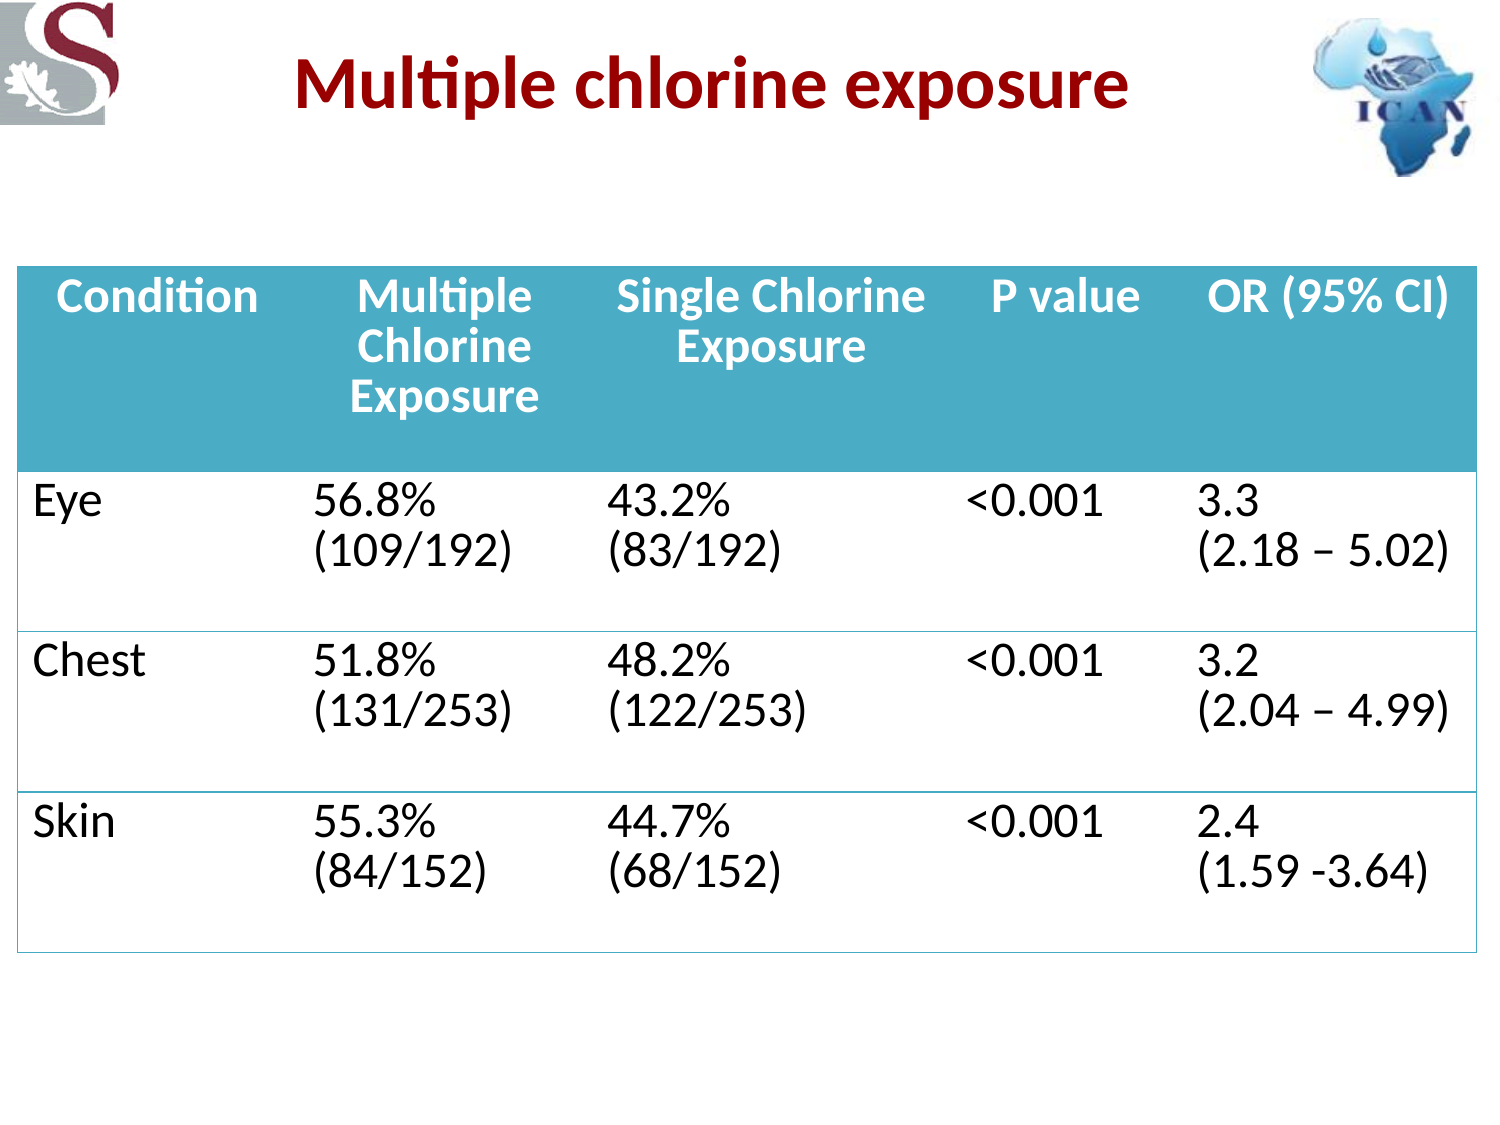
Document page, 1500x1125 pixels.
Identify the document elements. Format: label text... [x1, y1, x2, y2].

table_header Condition [18, 268, 298, 471]
table_cell 3.2 (2.04 – 4.99) [1181, 632, 1476, 791]
table_header P value [951, 268, 1181, 471]
table_cell 3.3 (2.18 – 5.02) [1181, 472, 1476, 631]
table_cell 2.4 (1.59 -3.64) [1181, 793, 1476, 952]
table_cell 44.7% (68/152) [592, 793, 951, 952]
table_cell Skin [18, 793, 298, 952]
table_cell 43.2% (83/192) [592, 472, 951, 631]
table_header Single Chlorine Exposure [592, 268, 951, 471]
table_cell 51.8% (131/253) [298, 632, 592, 791]
table_header OR (95% CI) [1181, 268, 1476, 471]
table_header Multiple Chlorine Exposure [298, 268, 592, 471]
table_cell 56.8% (109/192) [298, 472, 592, 631]
picture [0, 0, 125, 125]
table_cell Eye [18, 472, 298, 631]
title Multiple chlorine exposure [135, 18, 1306, 138]
table_cell <0.001 [951, 472, 1181, 631]
table_cell <0.001 [951, 793, 1181, 952]
table_cell 55.3% (84/152) [298, 793, 592, 952]
table_cell <0.001 [951, 632, 1181, 791]
picture [1313, 18, 1500, 177]
table_cell 48.2% (122/253) [592, 632, 951, 791]
table_cell Chest [18, 632, 298, 791]
